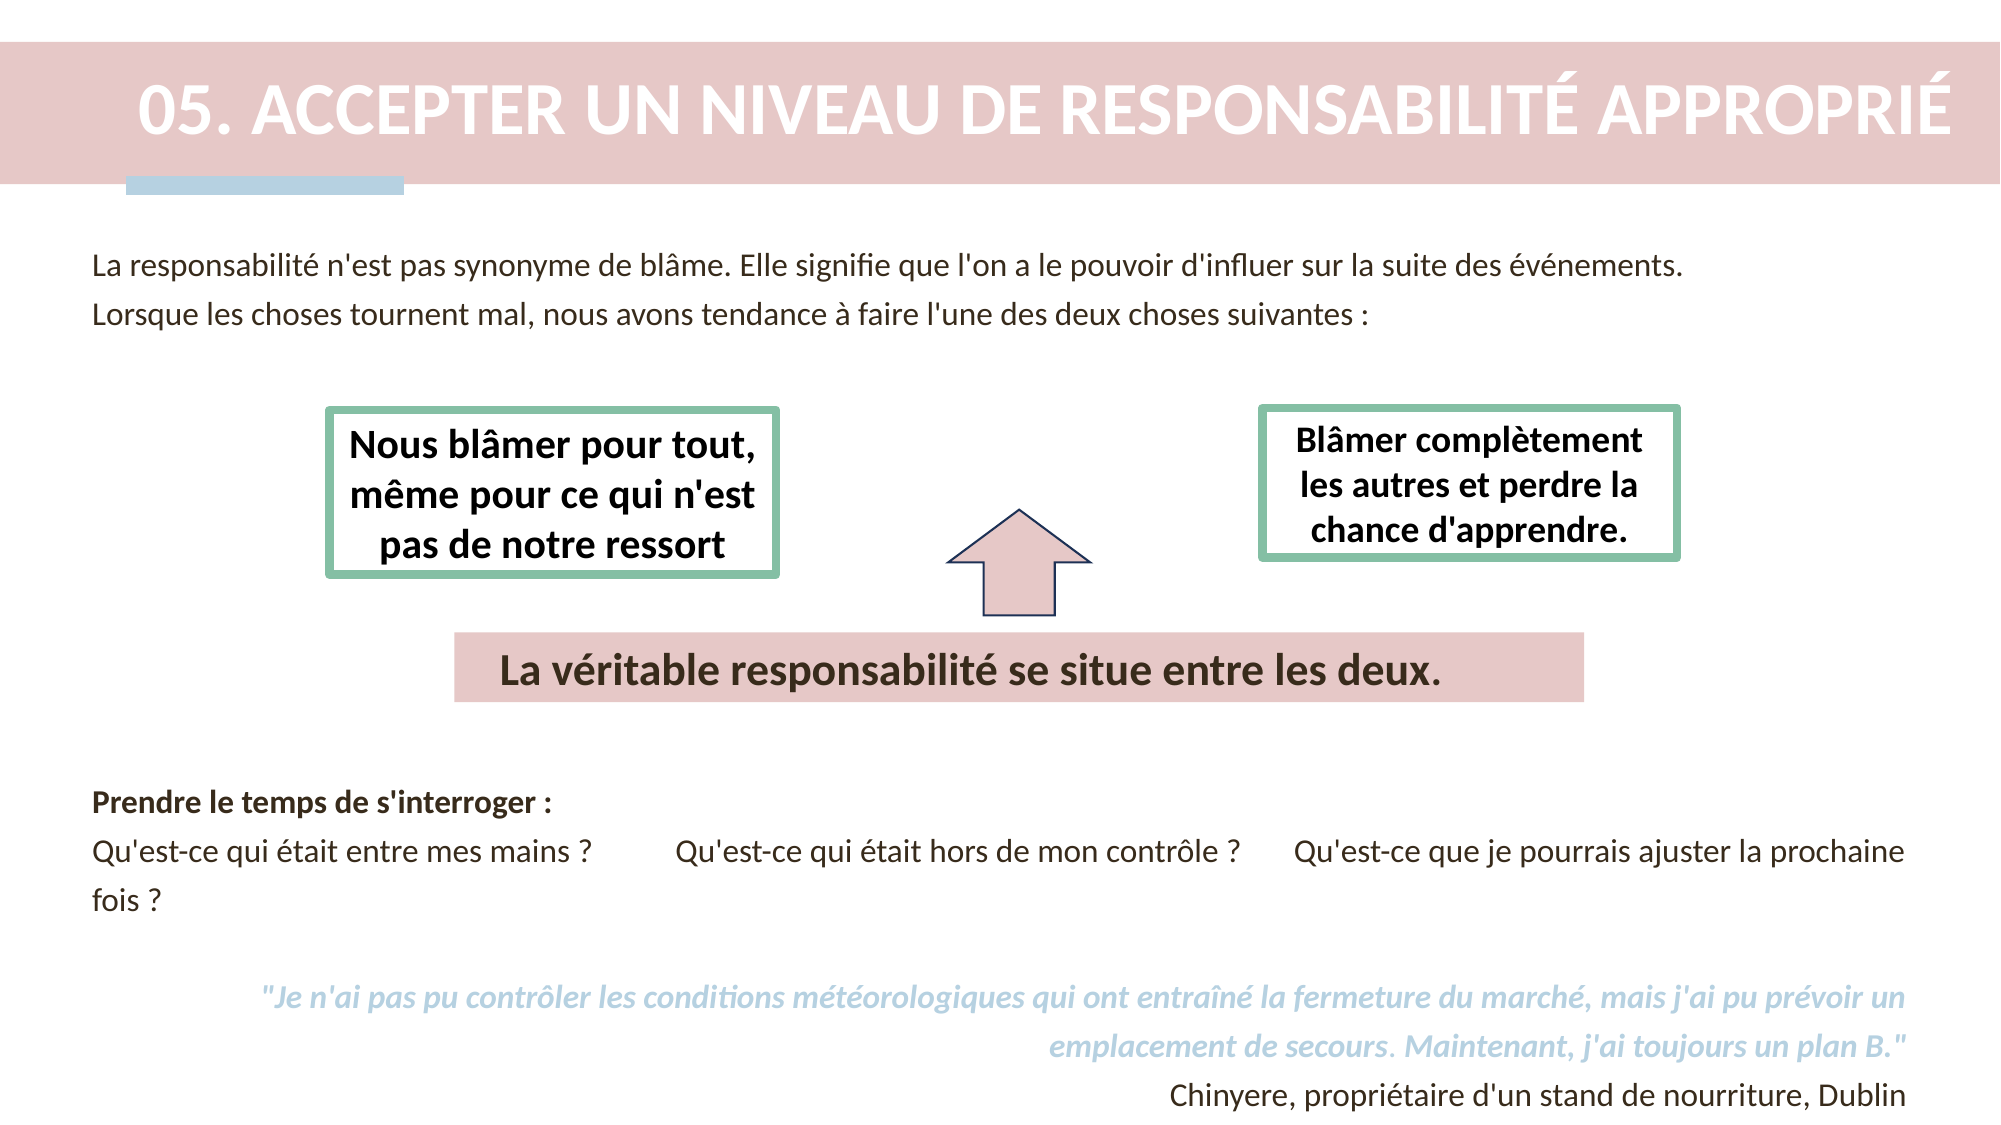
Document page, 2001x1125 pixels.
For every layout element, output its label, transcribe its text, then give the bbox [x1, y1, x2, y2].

text_box Nous blâmer pour tout, même pour ce qui n'est pas de notre ressort [329, 409, 776, 575]
list 05. ACCEPTER UN NIVEAU DE RESPONSABILITÉ APPROPRIÉ [123, 51, 2000, 170]
list La responsabilité n'est pas synonyme de blâme. Elle signifie que l'on a le pouvoir d'influer sur la suite des événements. Lorsque les choses tournent mal, nous avons tendance à faire l'une des deux choses suivantes : Prendre le temps de s'interroger : Qu'est-ce qui était entre mes mains ? Qu'est-ce qui était hors de mon contrôle ? Qu'est-ce que je pourrais ajuster la prochaine fois ? "Je n'ai pas pu contrôler les conditions météorologiques qui ont entraîné la fermeture du marché, mais j'ai pu prévoir un emplacement de secours. Maintenant, j'ai toujours un plan B." Chinyere, propriétaire d'un stand de nourriture, Dublin [77, 227, 1923, 952]
text_box La véritable responsabilité se situe entre les deux. [454, 632, 1585, 703]
text_box [945, 508, 1094, 617]
text_box Blâmer complètement les autres et perdre la chance d'apprendre. [1262, 407, 1677, 558]
